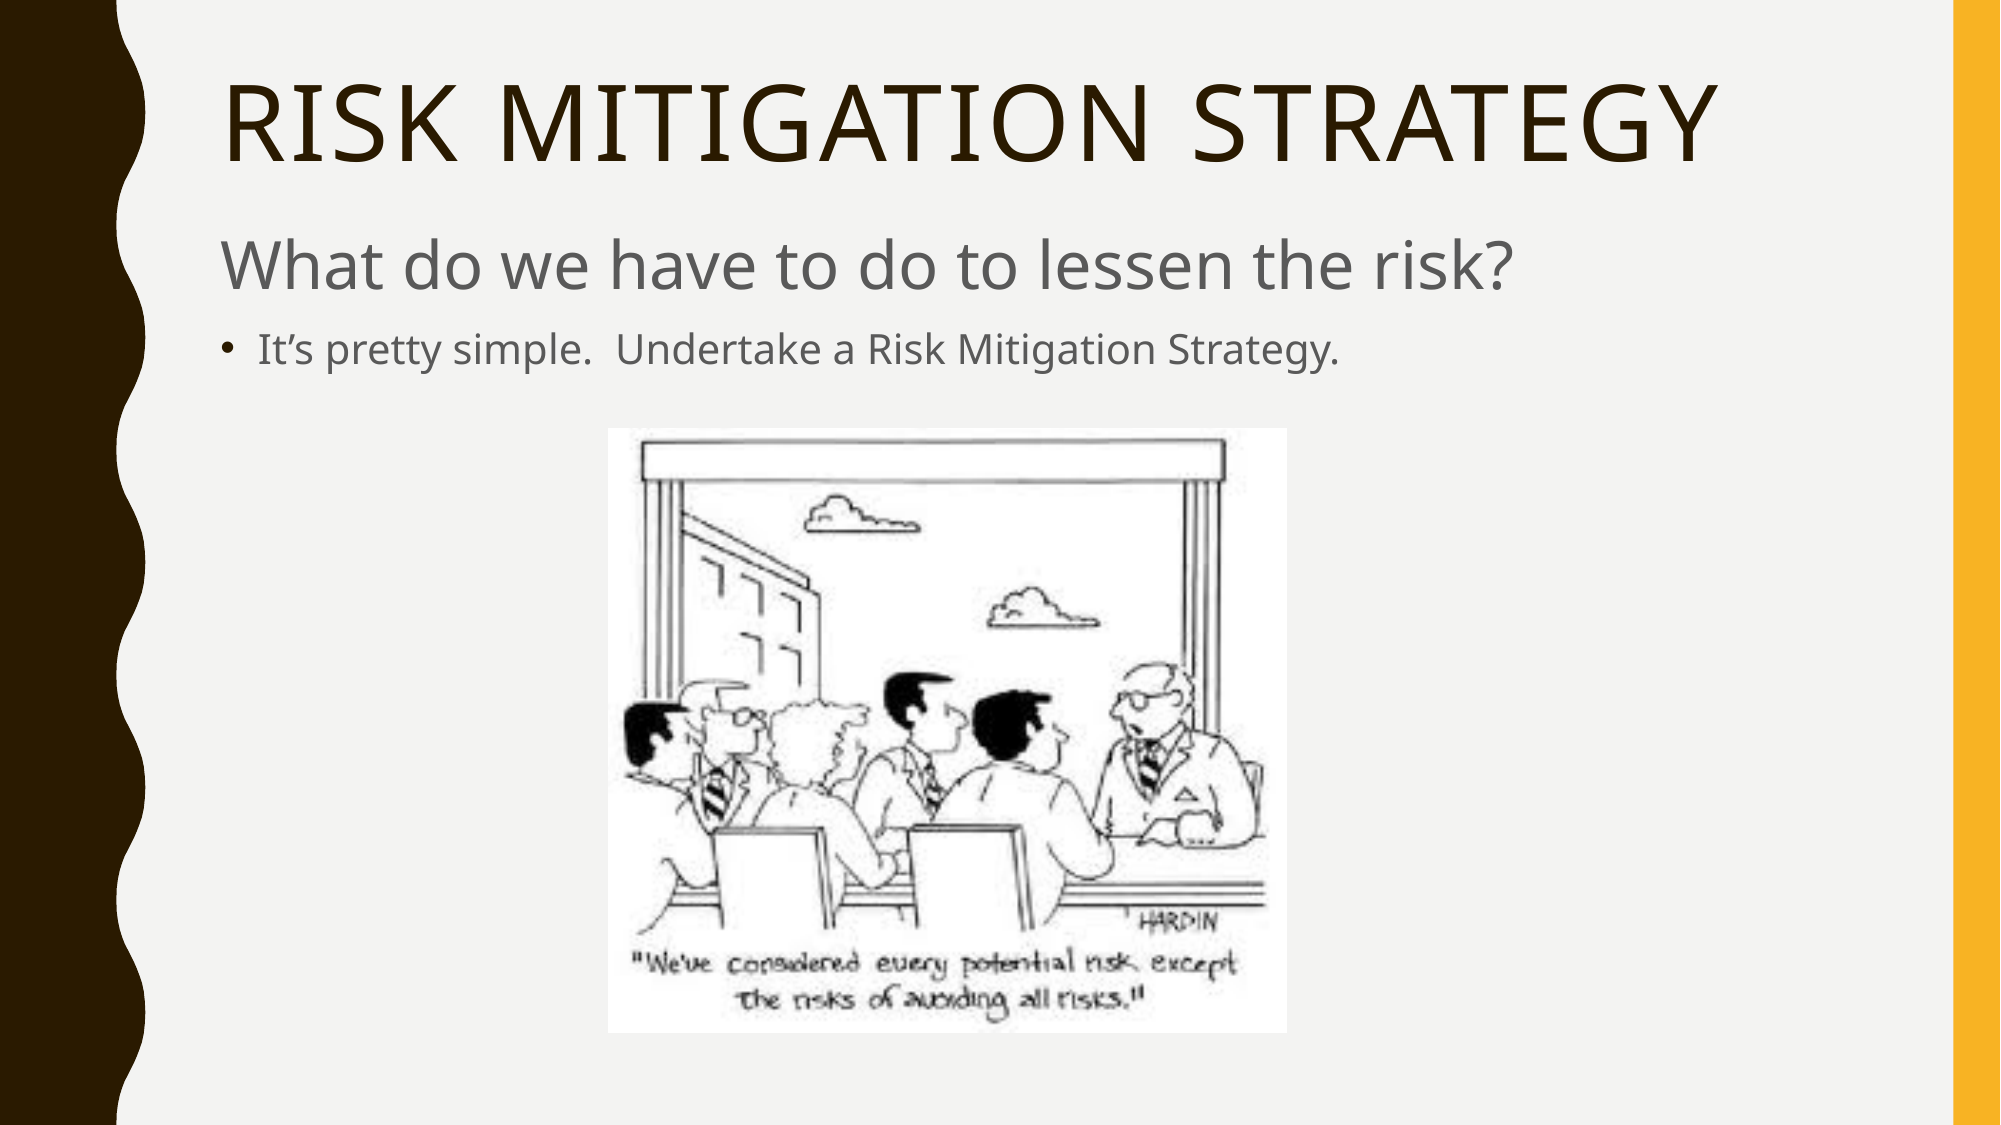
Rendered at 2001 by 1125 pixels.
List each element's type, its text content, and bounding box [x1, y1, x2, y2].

picture [608, 428, 1287, 1033]
list What do we have to do to lessen the risk? It’s pretty simple. Undertake a Risk Mitigation Strategy. [205, 207, 1875, 429]
title Risk Mitigation Strategy [205, 62, 1875, 207]
